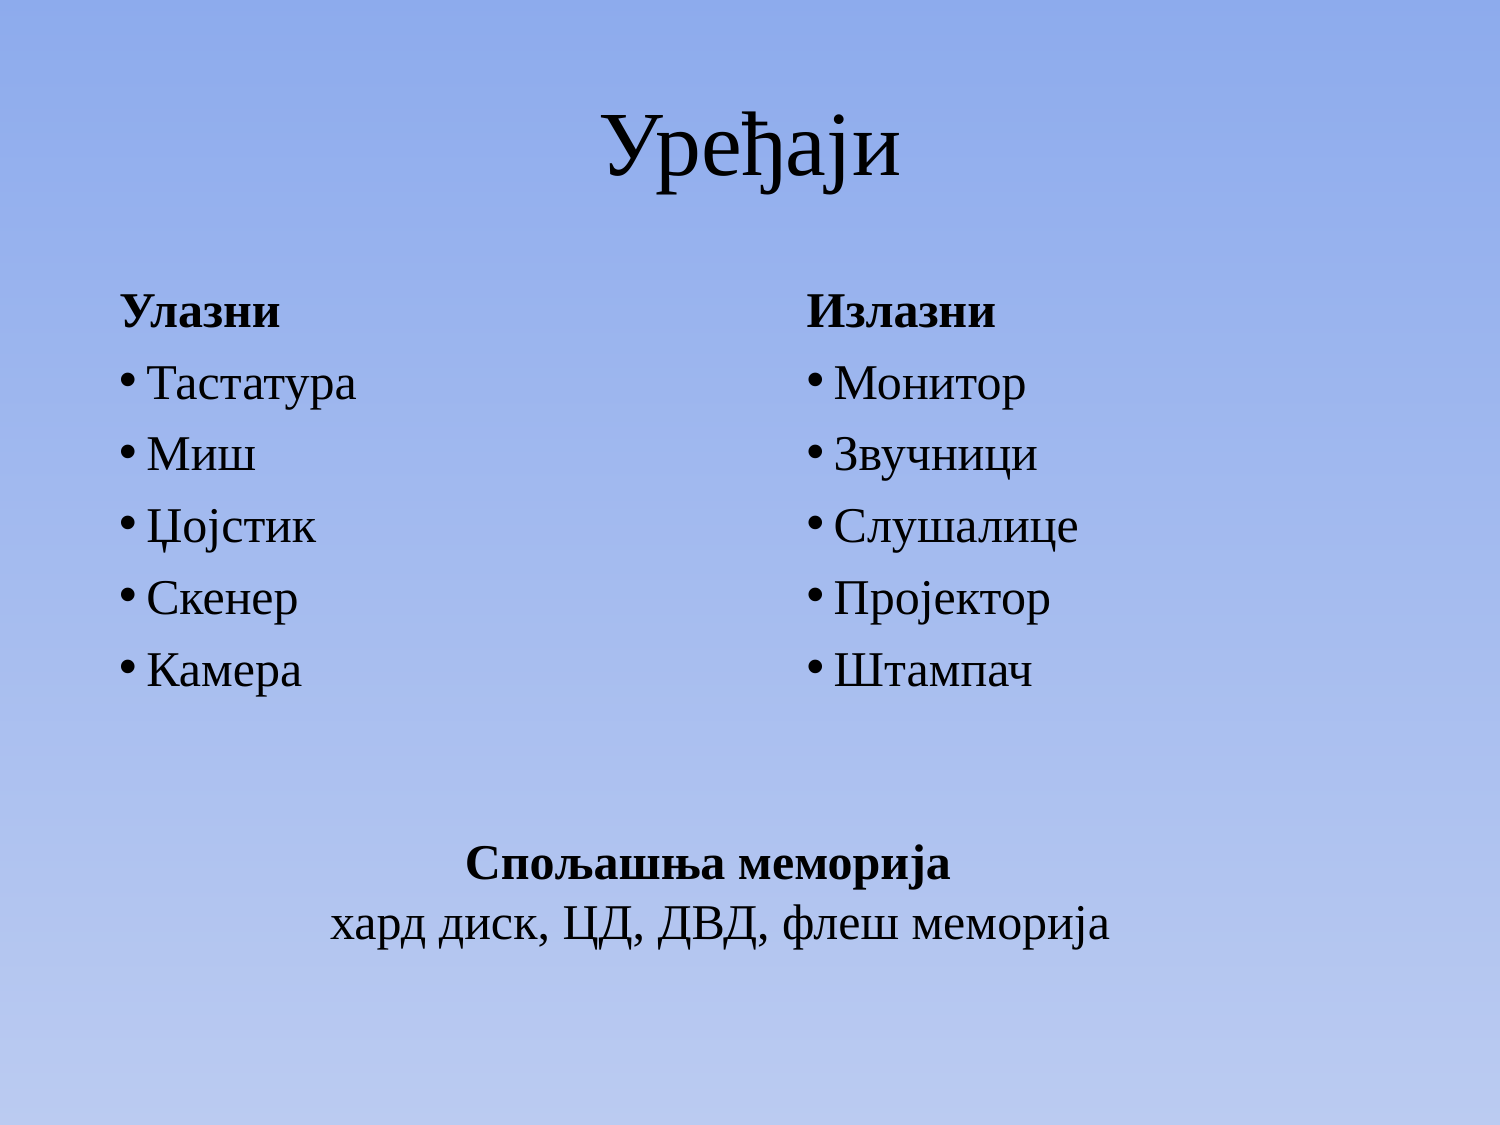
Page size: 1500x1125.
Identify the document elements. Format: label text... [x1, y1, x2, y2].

list Излазни Монитор Звучници Слушалице Пројектор Штампач [762, 262, 1425, 764]
title Уређаји [75, 45, 1425, 233]
list Улазни Тастатура Миш Џојстик Скенер Камера [75, 262, 738, 823]
text_box Спољашња меморија хард диск, ЦД, ДВД, флеш меморија [230, 822, 1211, 1077]
